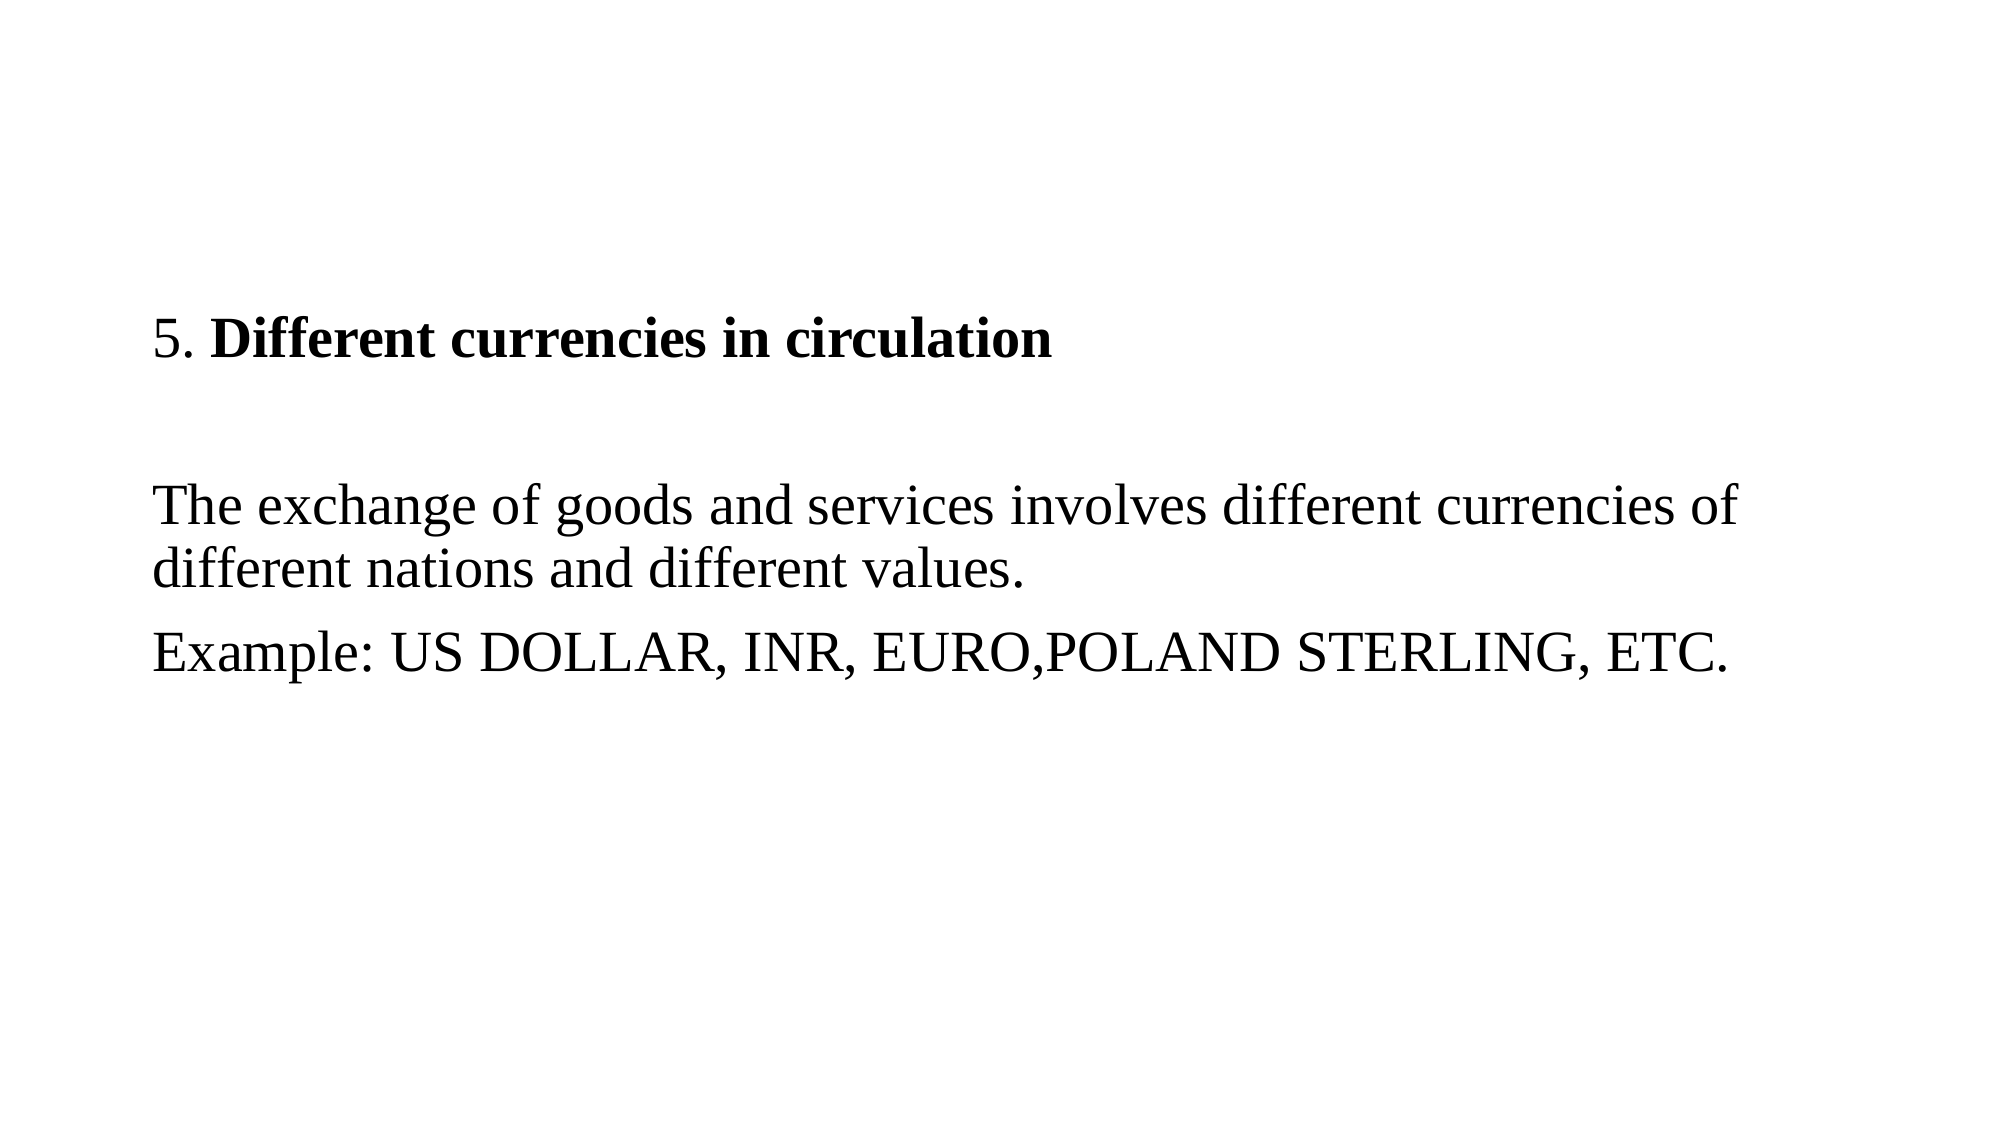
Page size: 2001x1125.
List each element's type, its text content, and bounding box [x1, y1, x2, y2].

list 5. Different currencies in circulation The exchange of goods and services involves different currencies of different nations and different values. Example: US DOLLAR, INR, EURO,POLAND STERLING, ETC. [137, 299, 1863, 1014]
